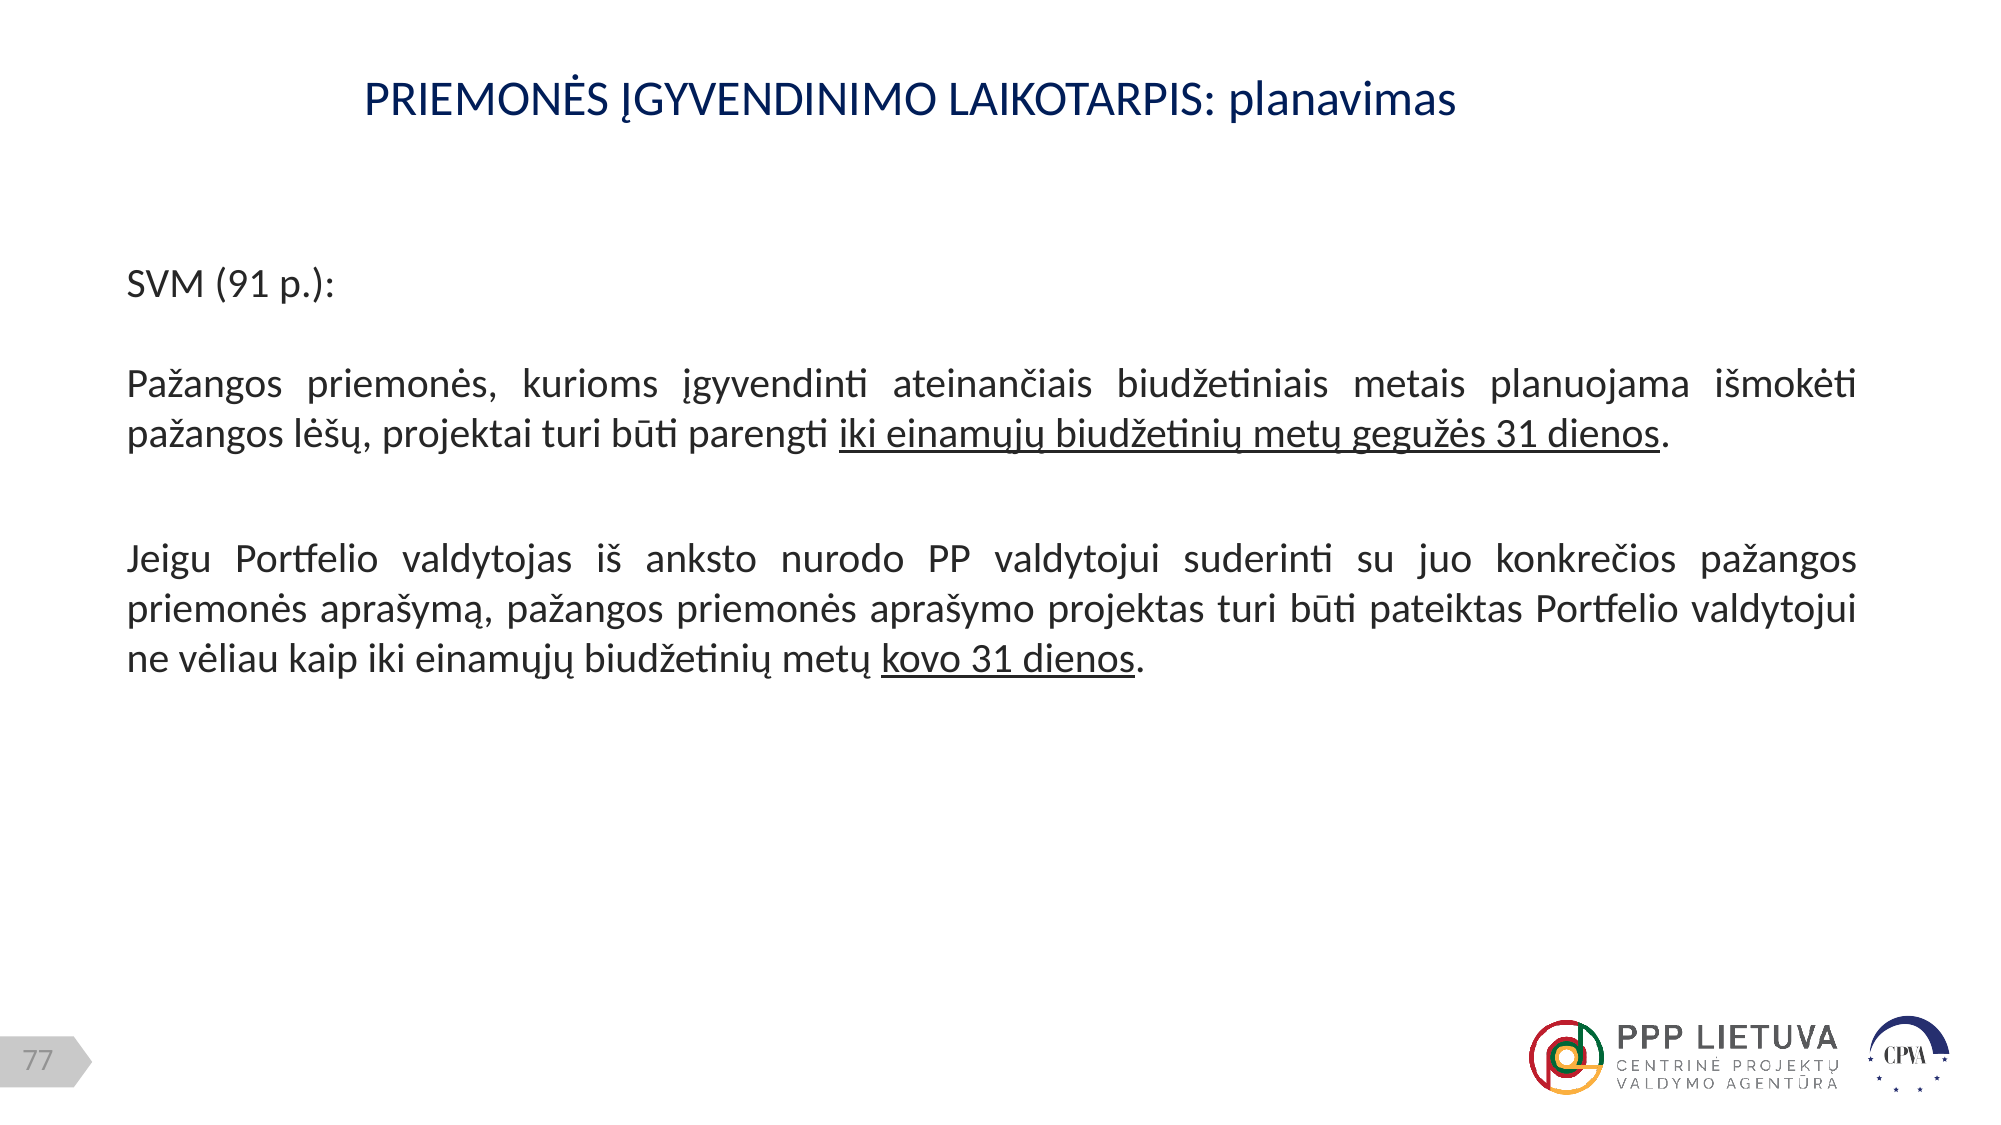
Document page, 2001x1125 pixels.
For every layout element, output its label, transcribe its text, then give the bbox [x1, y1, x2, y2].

text_box SVM (91 p.): Pažangos priemonės, kurioms įgyvendinti ateinančiais biudžetiniais metais planuojama išmokėti pažangos lėšų, projektai turi būti parengti iki einamųjų biudžetinių metų gegužės 31 dienos. Jeigu Portfelio valdytojas iš anksto nurodo PP valdytojui suderinti su juo konkrečios pažangos priemonės aprašymą, pažangos priemonės aprašymo projektas turi būti pateiktas Portfelio valdytojui ne vėliau kaip iki einamųjų biudžetinių metų kovo 31 dienos. [111, 247, 1873, 688]
text_box PRIEMONĖS ĮGYVENDINIMO LAIKOTARPIS: planavimas [349, 58, 1473, 134]
picture [1516, 998, 1967, 1110]
